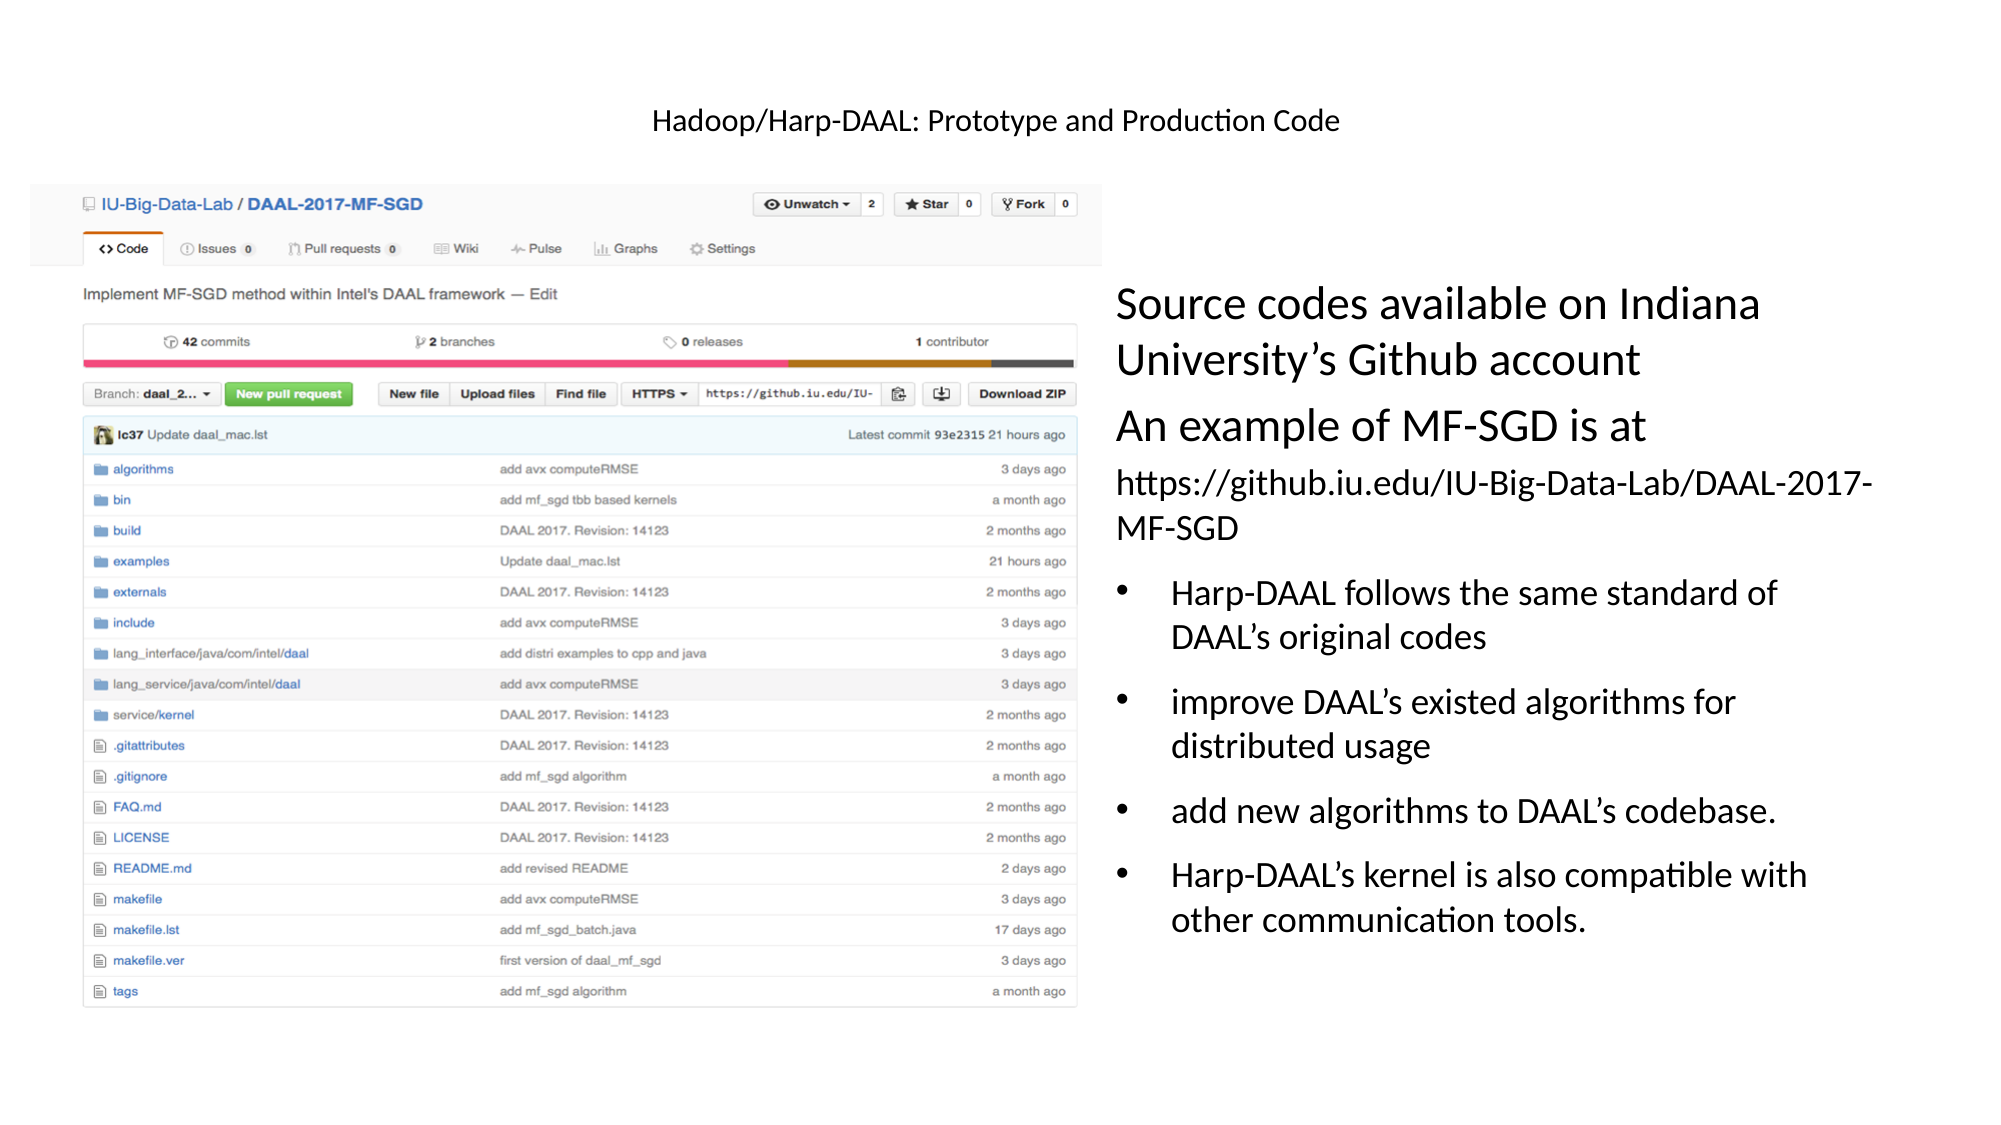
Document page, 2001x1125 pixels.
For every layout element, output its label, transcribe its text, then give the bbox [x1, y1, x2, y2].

text_box Hadoop/Harp-DAAL: Prototype and Production Code [125, 91, 1875, 194]
text_box Source codes available on Indiana University’s Github account An example of MF-SGD is at https://github.iu.edu/IU-Big-Data-Lab/DAAL-2017-MF-SGD Harp-DAAL follows the same standard of DAAL’s original codes improve DAAL’s existed algorithms for distributed usage add new algorithms to DAAL’s codebase. Harp-DAAL’s kernel is also compatible with other communication tools. [1107, 264, 1896, 950]
picture [29, 183, 1102, 1014]
